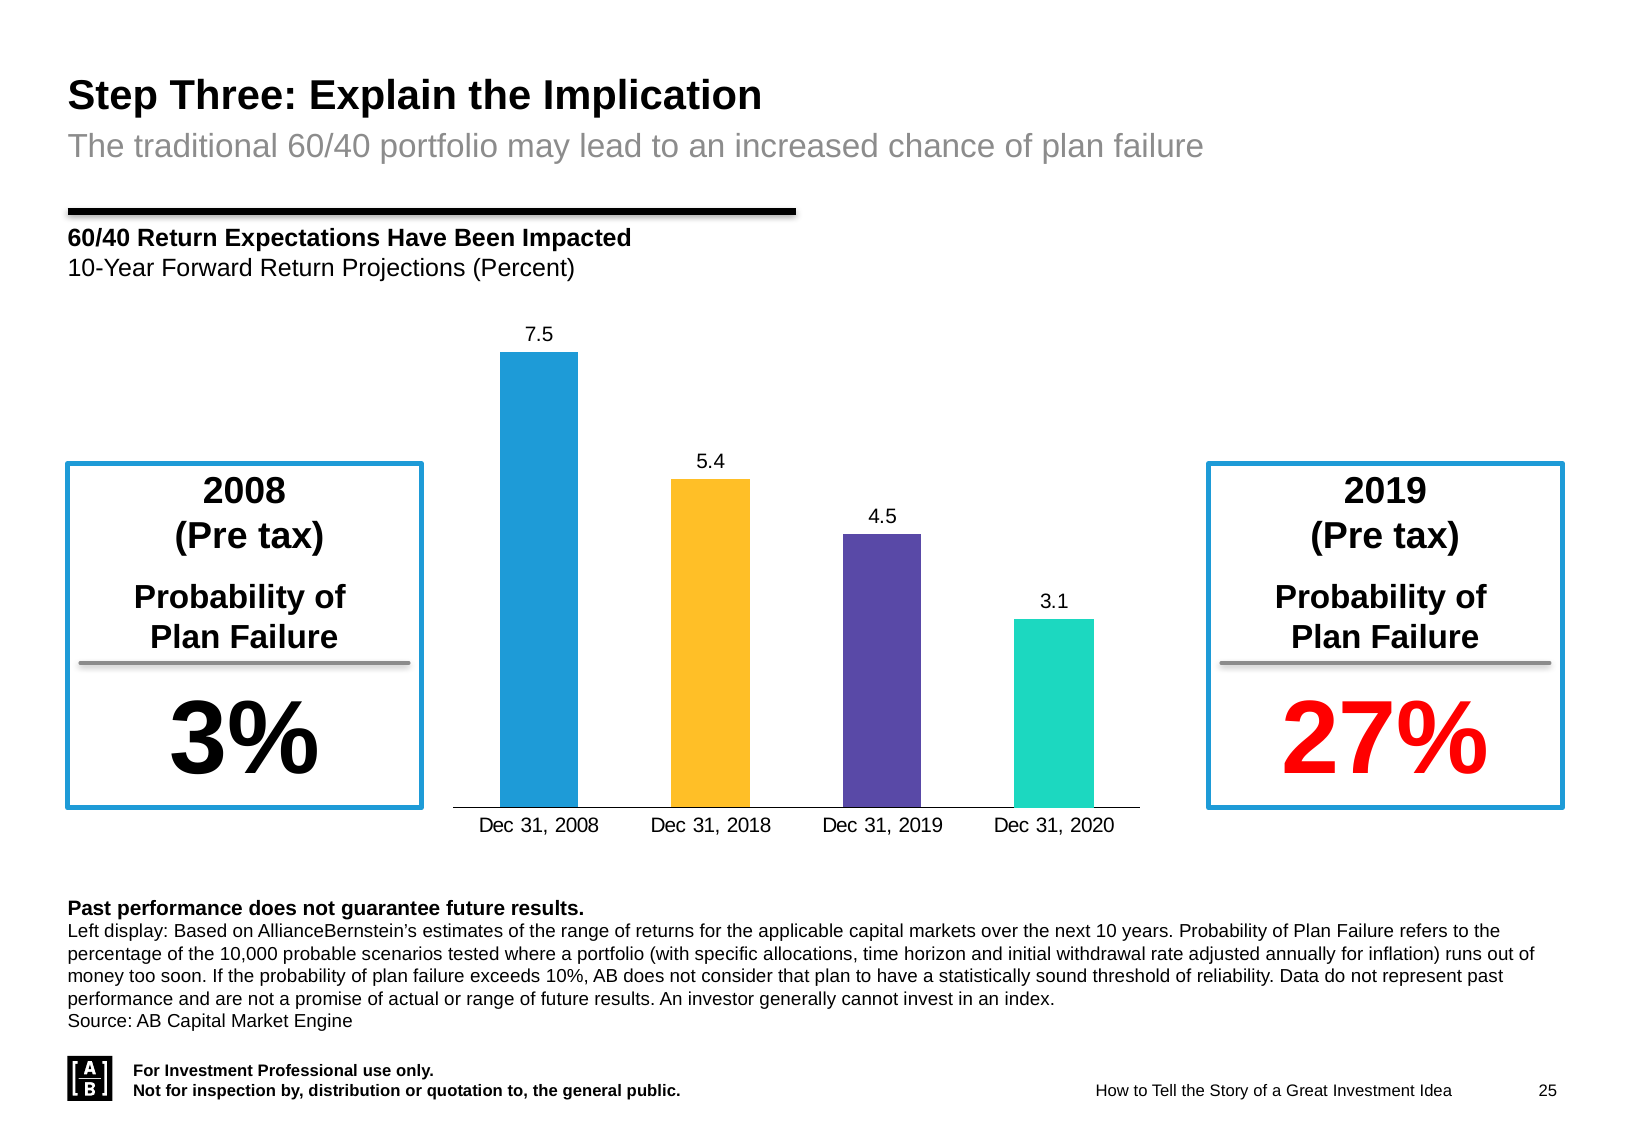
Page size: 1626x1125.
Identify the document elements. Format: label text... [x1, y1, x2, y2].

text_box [67, 211, 797, 296]
chart [451, 321, 1141, 847]
title Step Three: Explain the Implication [67, 67, 1558, 256]
text_box Past performance does not guarantee future results. Left display: Based on AllianceBernstein’s estimates of the range of returns for the applicable capital markets over the next 10 years. Probability of Plan Failure refers to the percentage of the 10,000 probable scenarios tested where a portfolio (with specific allocations, time horizon and initial withdrawal rate adjusted annually for inflation) runs out of money too soon. If the probability of plan failure exceeds 10%, AB does not consider that plan to have a statistically sound threshold of reliability. Data do not represent past performance and are not a promise of actual or range of future results. An investor generally cannot invest in an index. Source: AB Capital Market Engine [67, 894, 1565, 1032]
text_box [1208, 458, 1563, 809]
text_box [67, 458, 422, 809]
